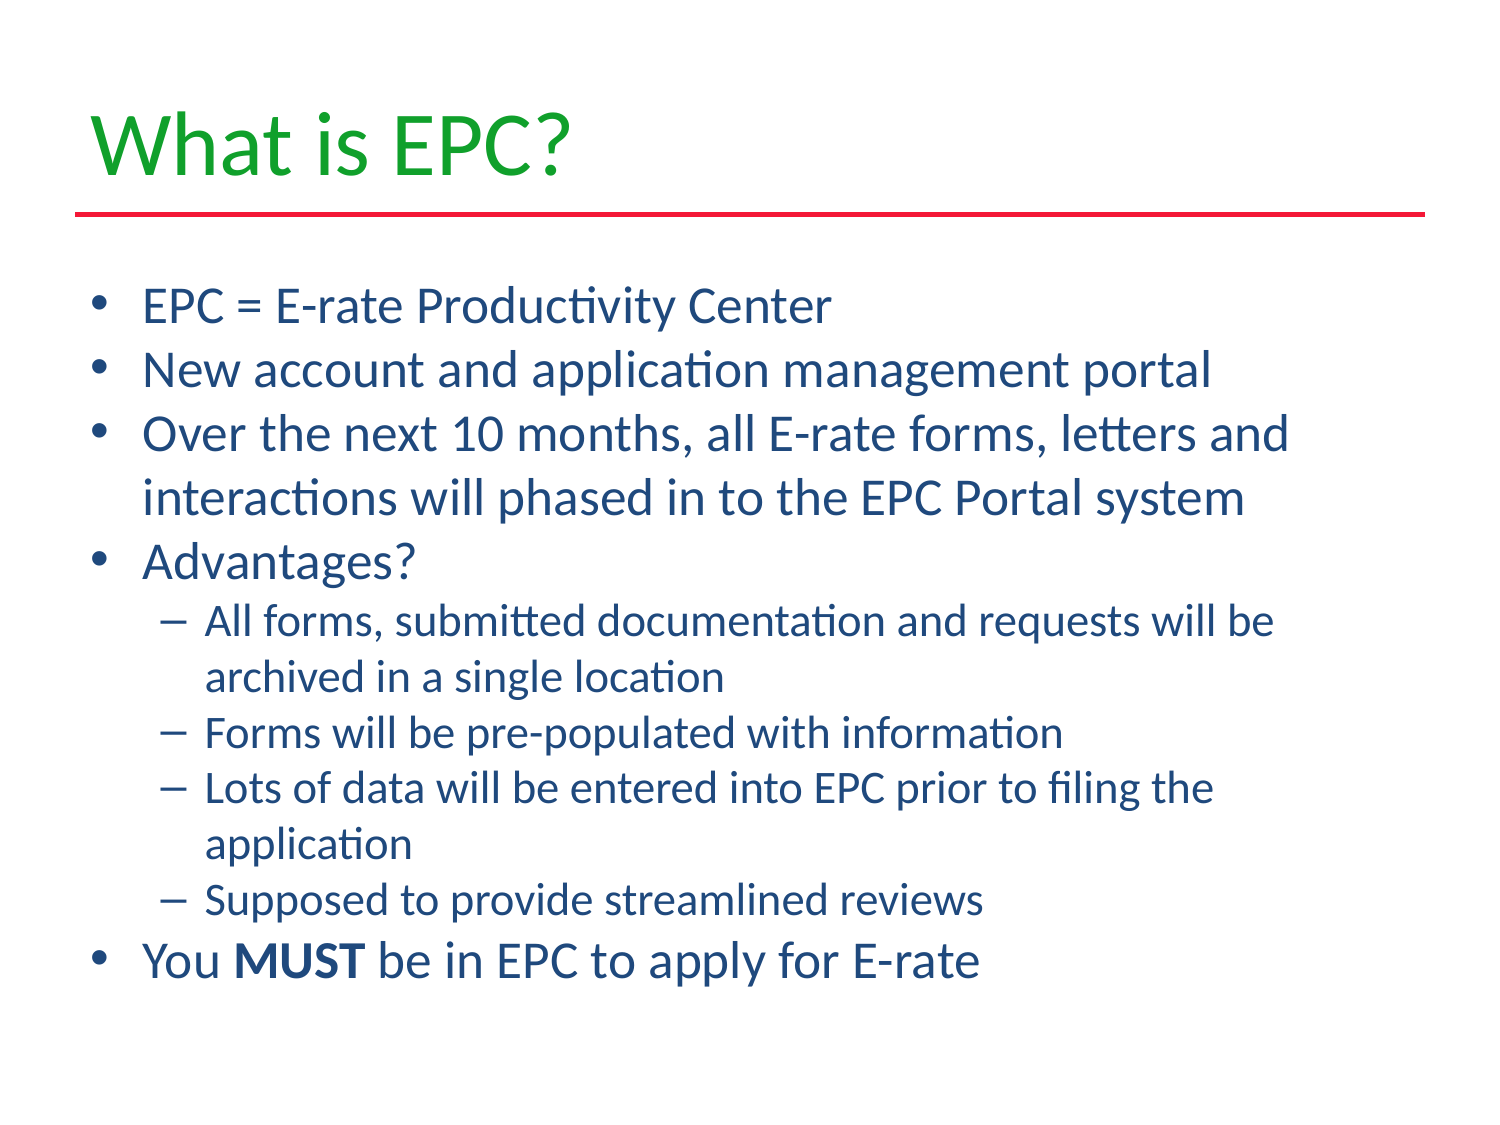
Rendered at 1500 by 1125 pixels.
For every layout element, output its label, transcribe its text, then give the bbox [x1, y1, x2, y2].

title What is EPC? [75, 45, 1425, 233]
list EPC = E-rate Productivity Center New account and application management portal Over the next 10 months, all E-rate forms, letters and interactions will phased in to the EPC Portal system Advantages? All forms, submitted documentation and requests will be archived in a single location Forms will be pre-populated with information Lots of data will be entered into EPC prior to filing the application Supposed to provide streamlined reviews You MUST be in EPC to apply for E-rate [75, 262, 1425, 1005]
